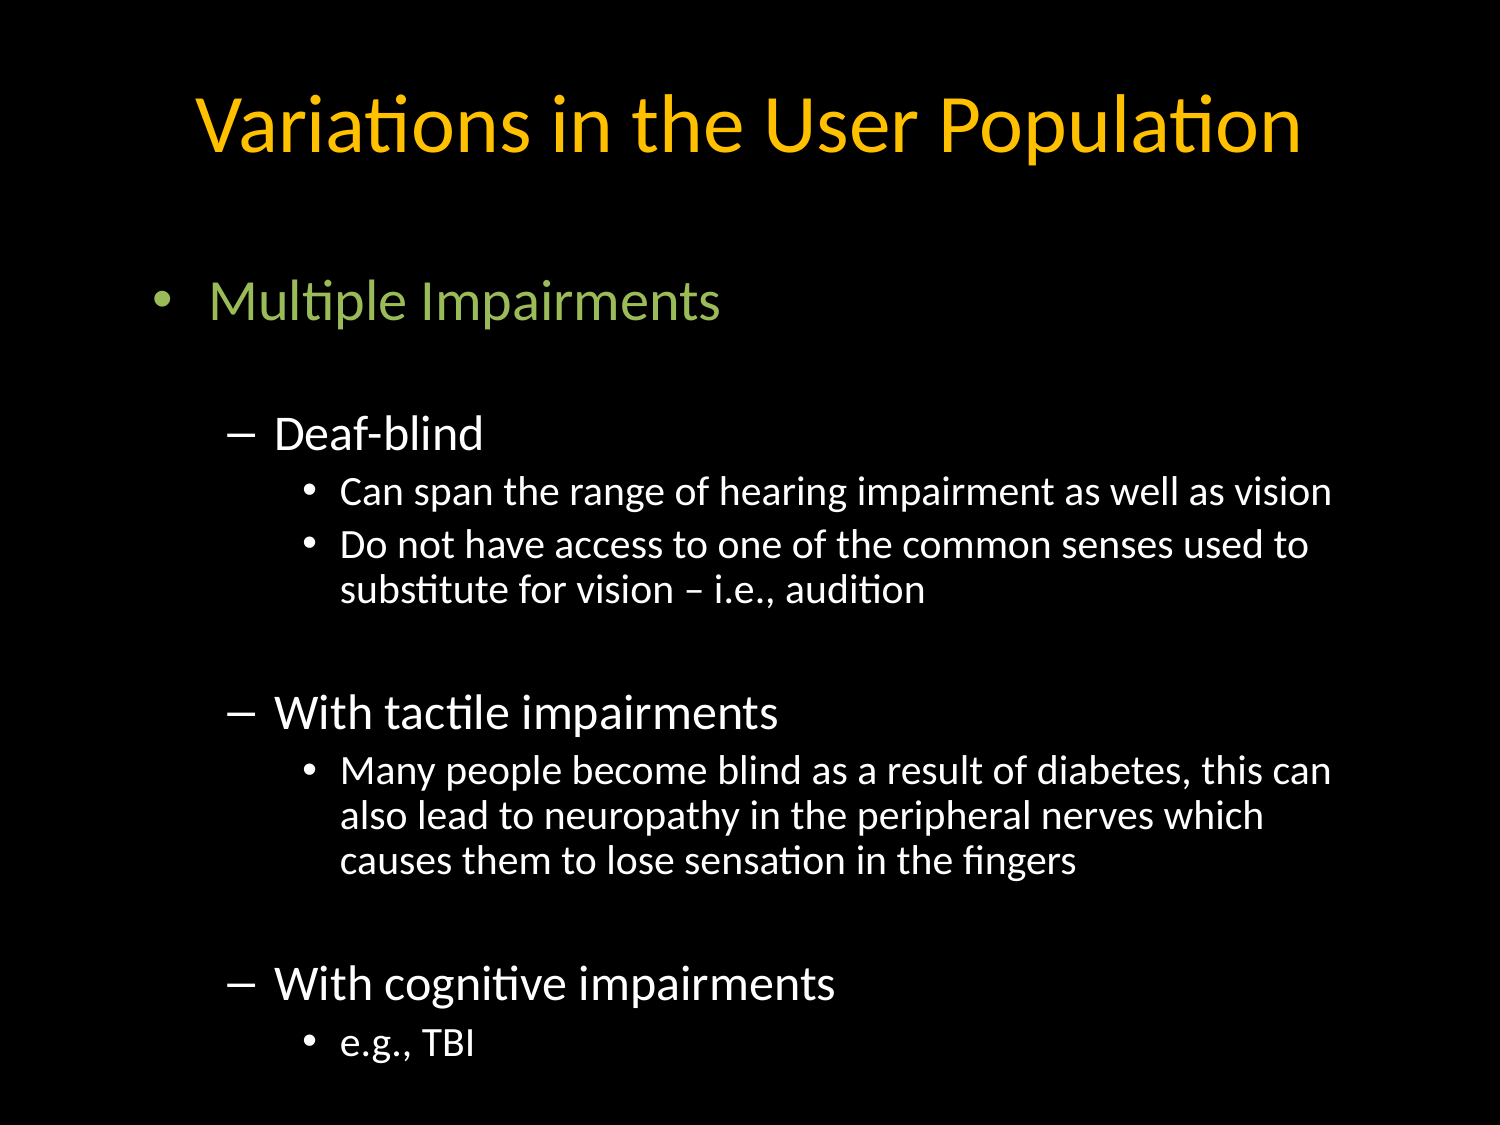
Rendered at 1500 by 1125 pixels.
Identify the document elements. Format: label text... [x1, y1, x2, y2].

list Multiple Impairments Deaf-blind Can span the range of hearing impairment as well as vision Do not have access to one of the common senses used to substitute for vision – i.e., audition With tactile impairments Many people become blind as a result of diabetes, this can also lead to neuropathy in the peripheral nerves which causes them to lose sensation in the fingers With cognitive impairments e.g., TBI [137, 262, 1400, 938]
title Variations in the User Population [74, 24, 1426, 213]
